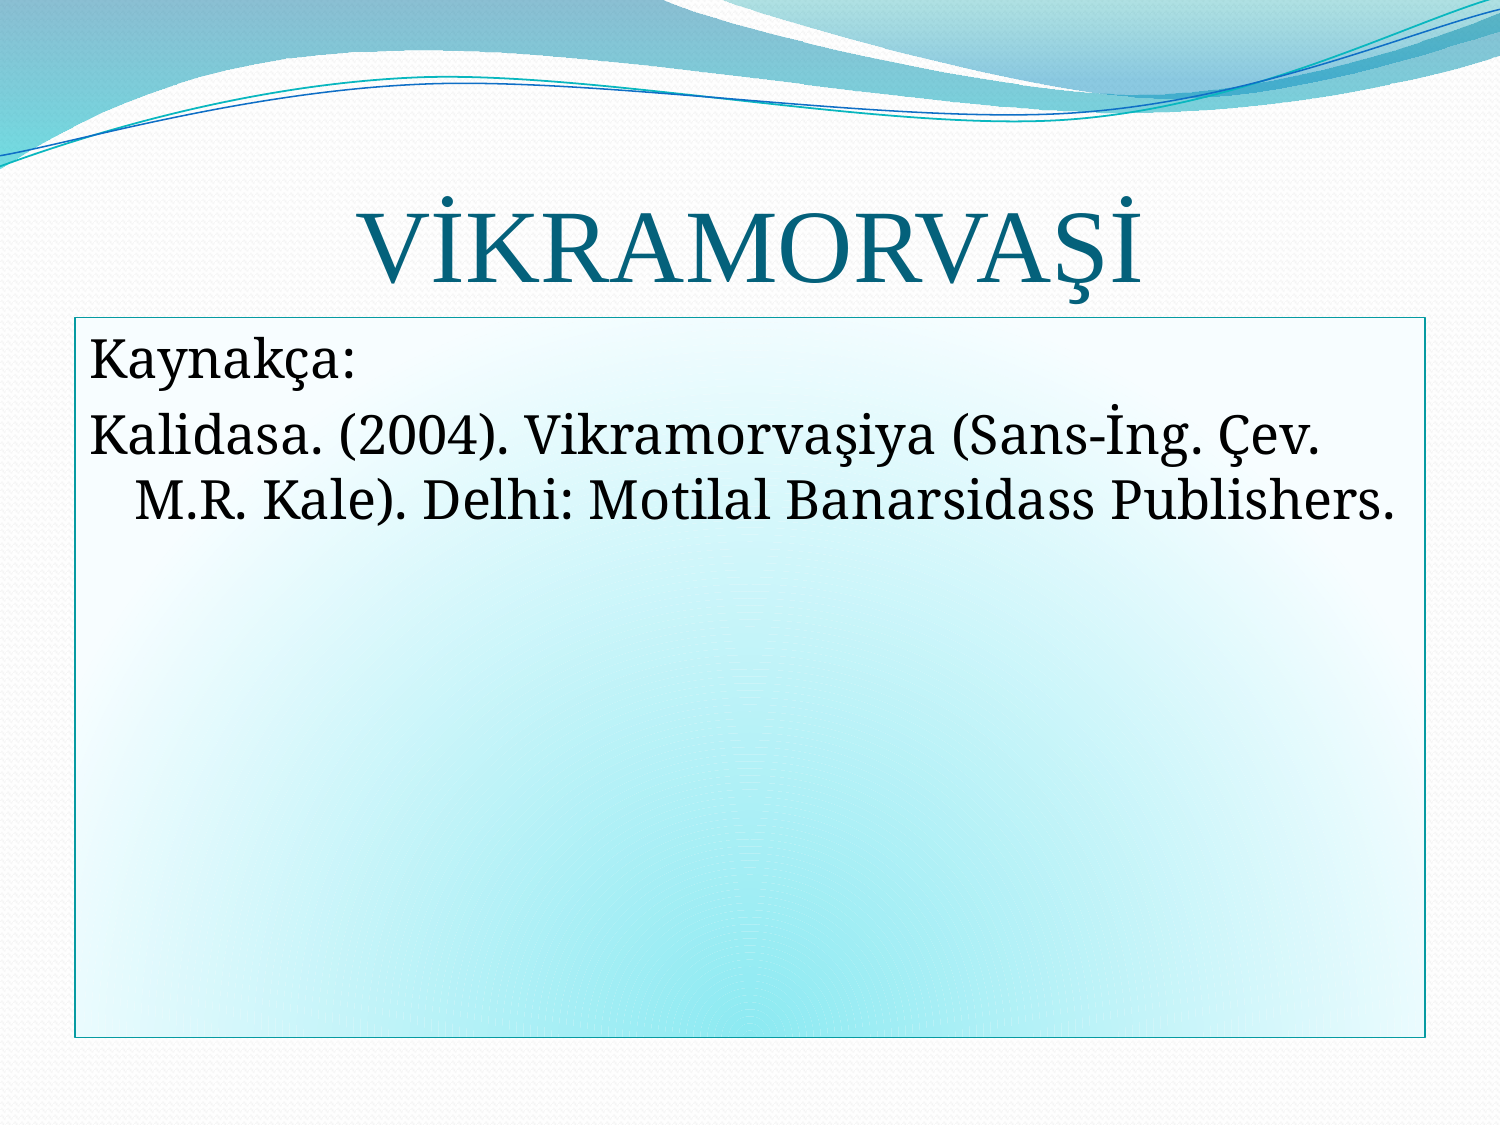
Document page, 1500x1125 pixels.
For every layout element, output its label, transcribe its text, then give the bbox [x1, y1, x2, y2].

list Kaynakça: Kalidasa. (2004). Vikramorvaşiya (Sans-İng. Çev. M.R. Kale). Delhi: Motilal Banarsidass Publishers. [74, 317, 1426, 1038]
title VİKRAMORVAŞİ [75, 115, 1425, 303]
